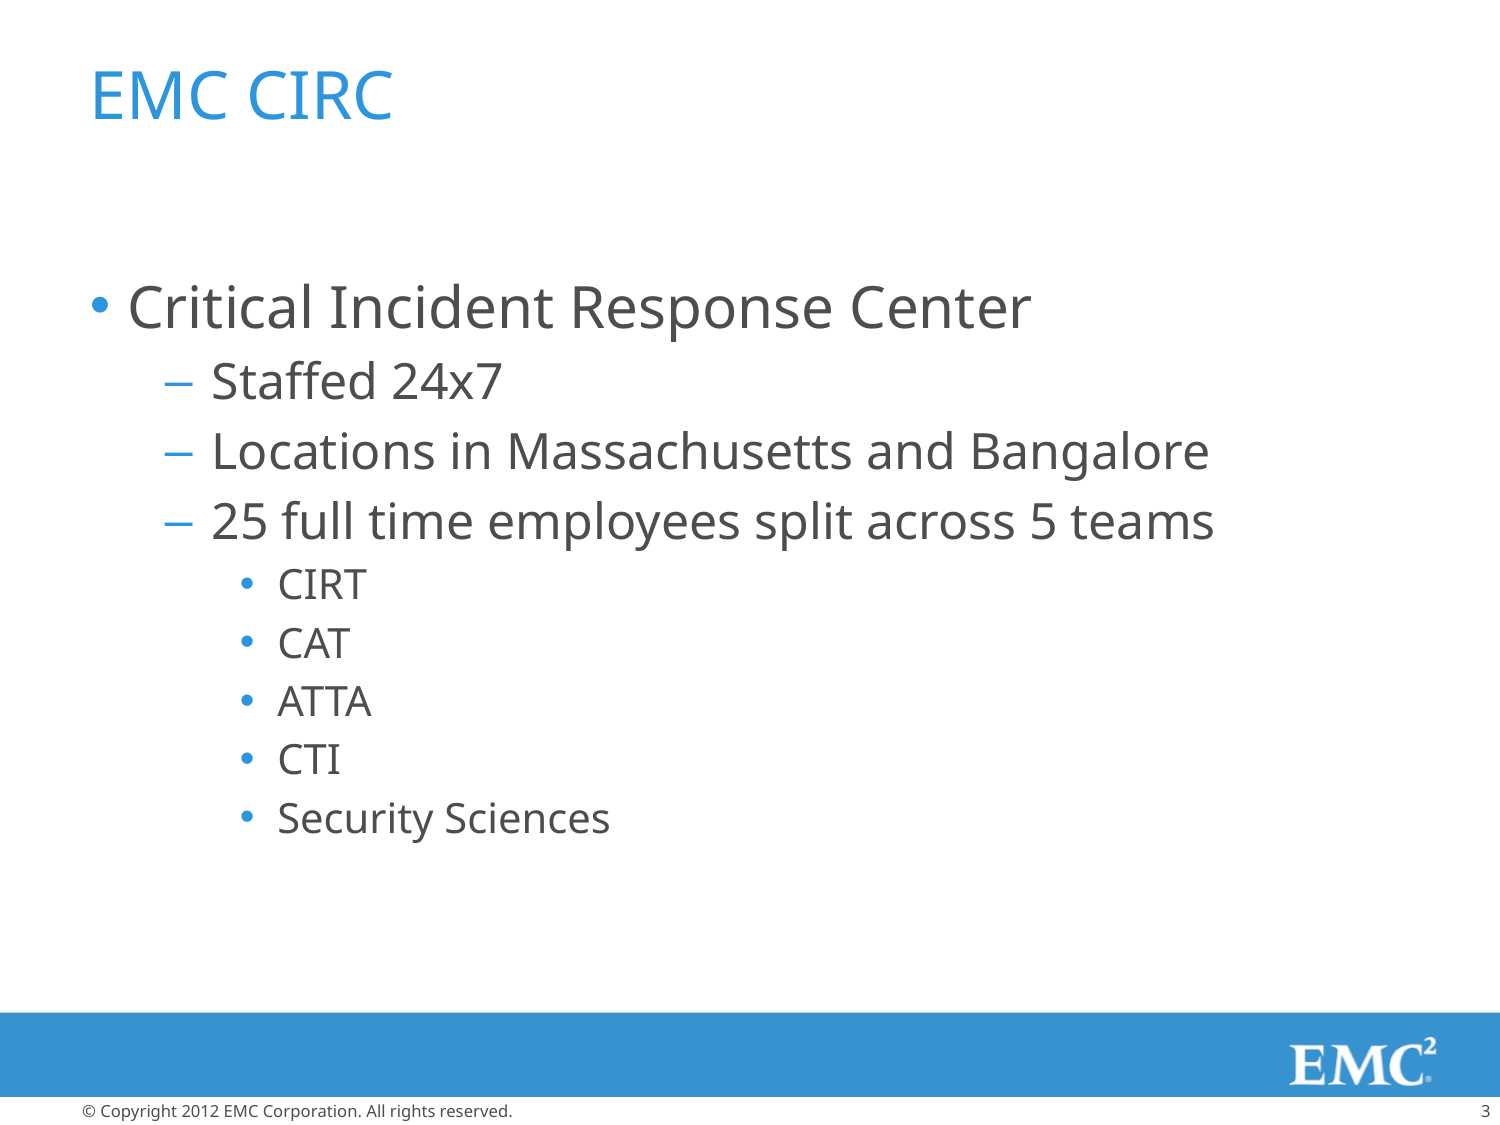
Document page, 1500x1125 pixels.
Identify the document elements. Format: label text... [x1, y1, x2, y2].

picture [1287, 1037, 1440, 1086]
list Critical Incident Response Center Staffed 24x7 Locations in Massachusetts and Bangalore 25 full time employees split across 5 teams CIRT CAT ATTA CTI Security Sciences [75, 262, 1425, 1005]
title EMC CIRC [75, 45, 1425, 233]
